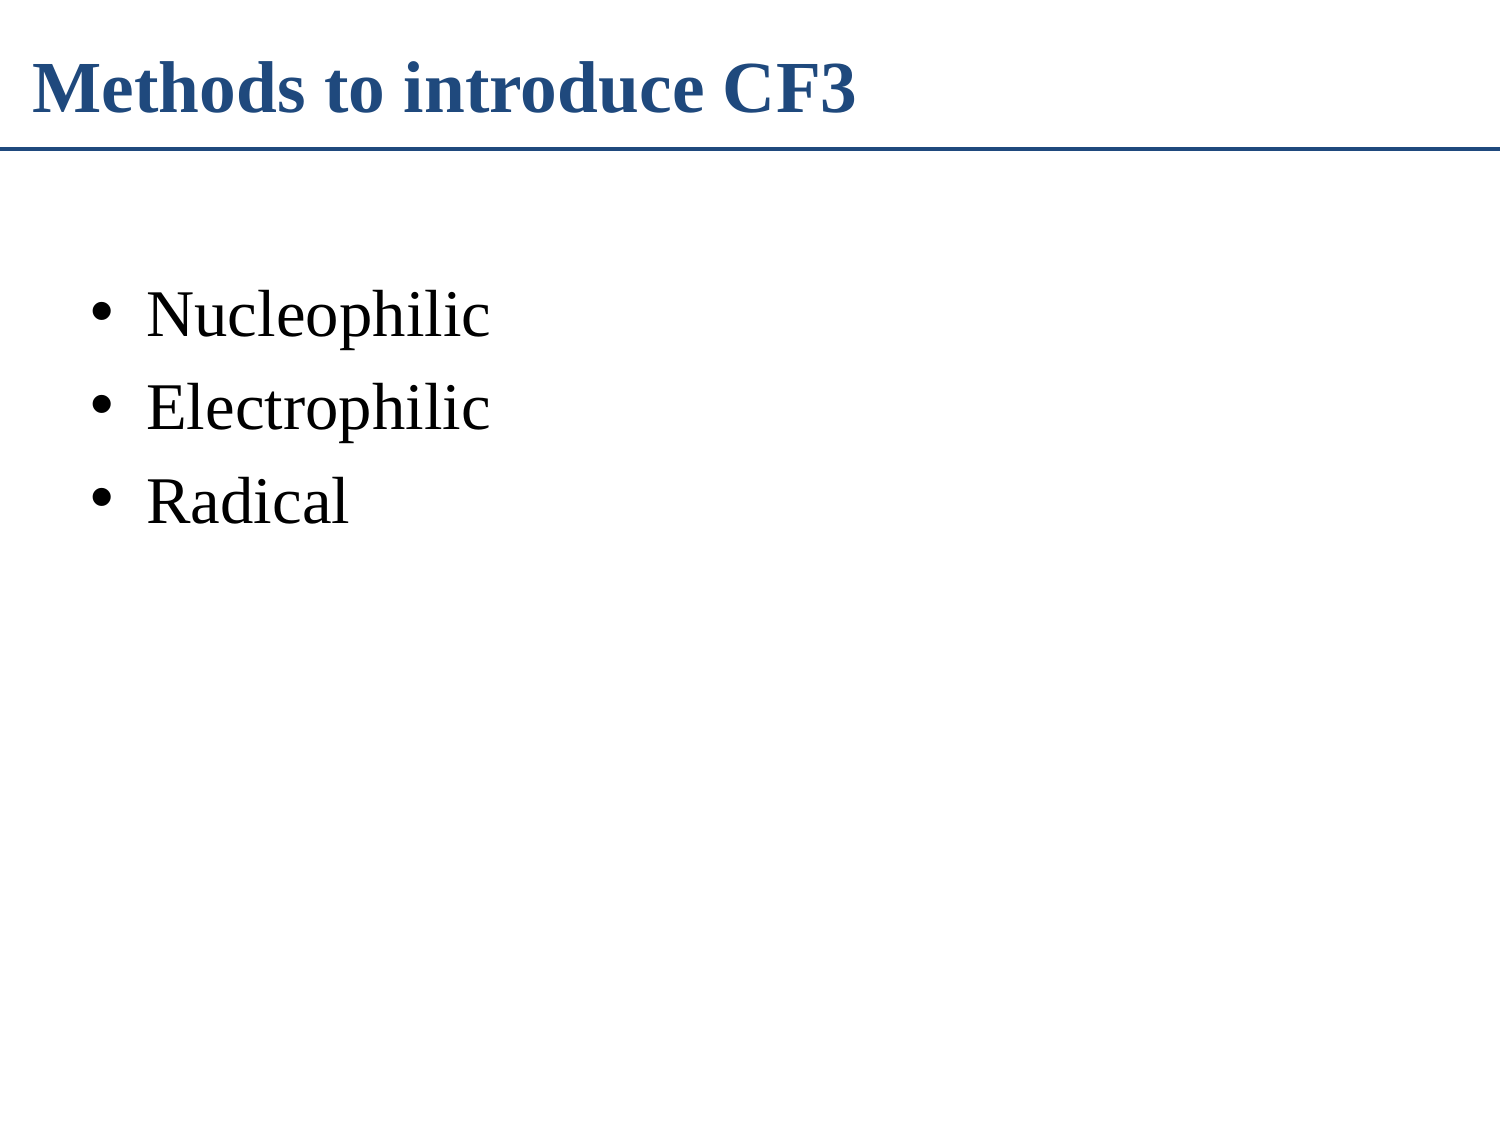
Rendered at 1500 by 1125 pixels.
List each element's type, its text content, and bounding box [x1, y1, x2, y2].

title Methods to introduce CF3 [17, 30, 1368, 135]
list Nucleophilic Electrophilic Radical [75, 262, 1425, 1005]
